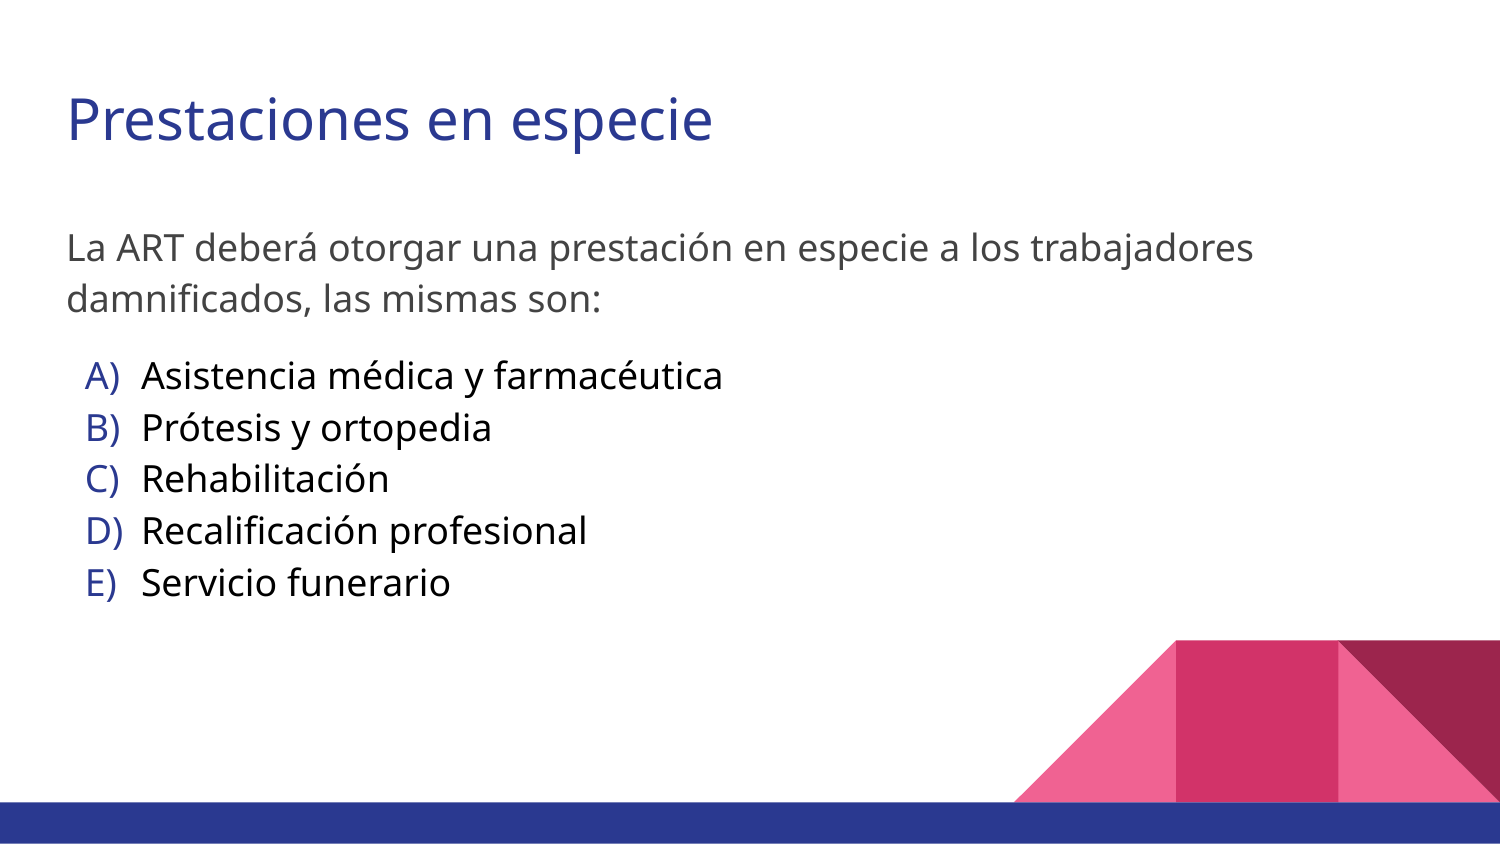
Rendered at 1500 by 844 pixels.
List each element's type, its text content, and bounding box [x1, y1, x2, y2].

title Prestaciones en especie [51, 67, 1449, 167]
list La ART deberá otorgar una prestación en especie a los trabajadores damnificados, las mismas son: Asistencia médica y farmacéutica Prótesis y ortopedia Rehabilitación Recalificación profesional Servicio funerario [51, 201, 1449, 750]
